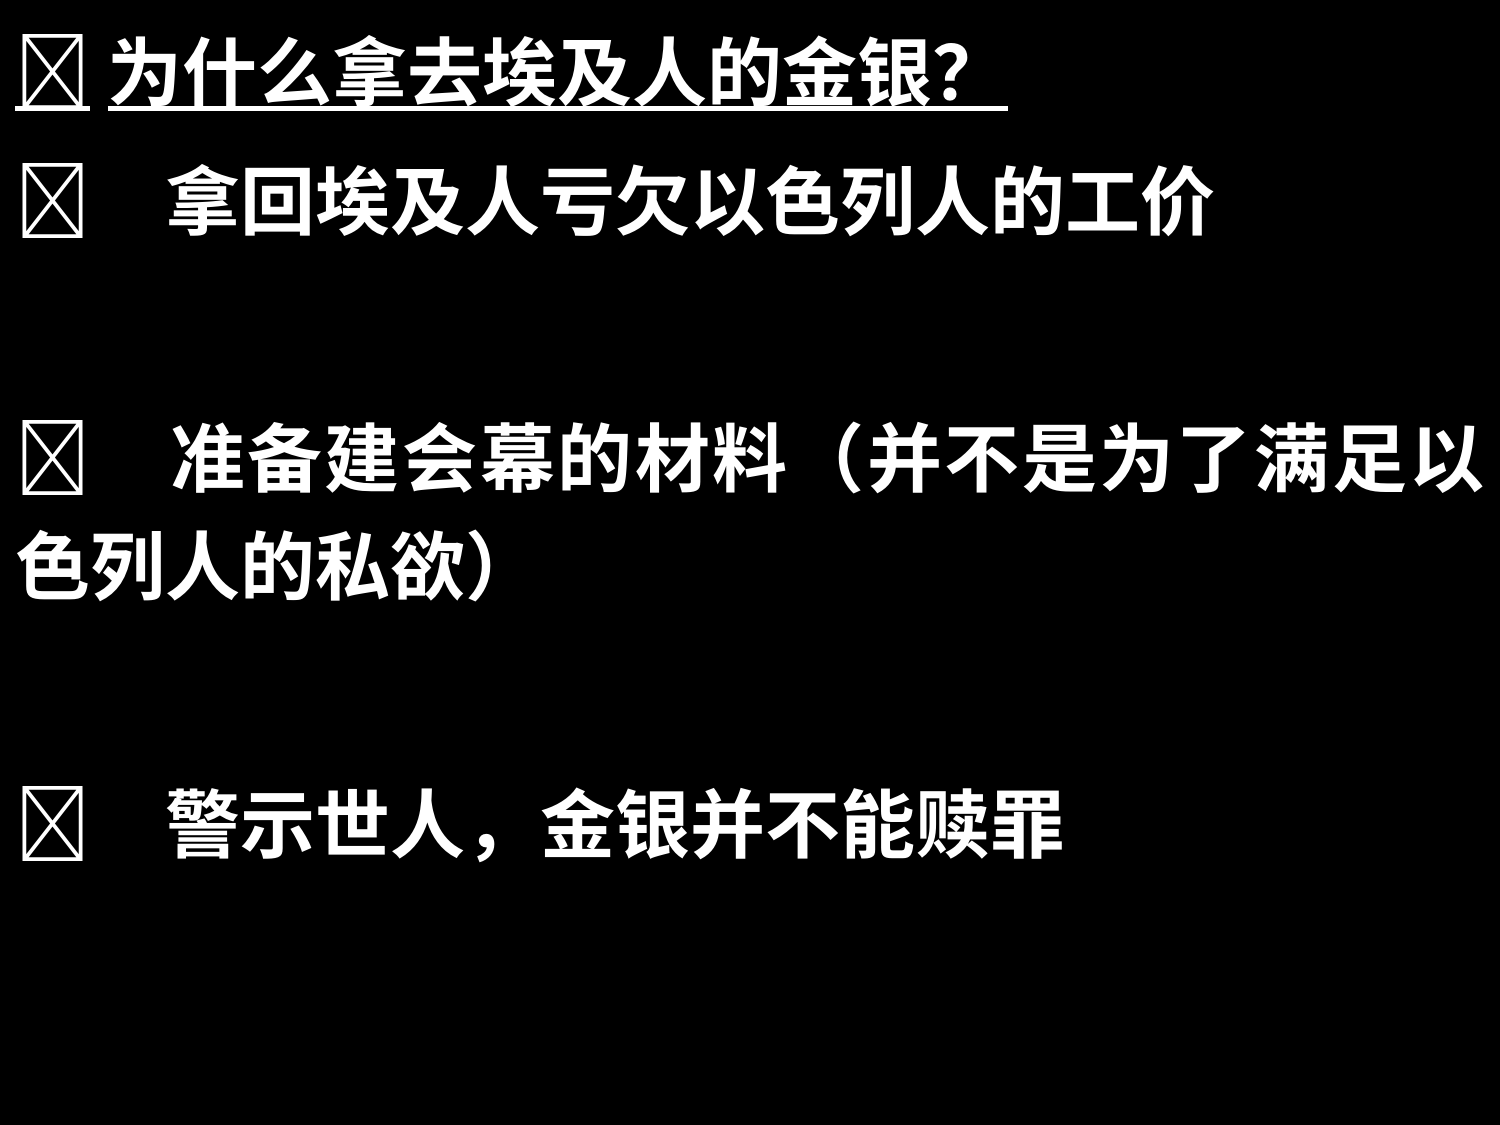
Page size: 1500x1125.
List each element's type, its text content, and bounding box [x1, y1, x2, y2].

list 为什么拿去埃及人的金银？  拿回埃及人亏欠以色列人的工价  准备建会幕的材料（并不是为了满足以色列人的私欲）  警示世人，金银并不能赎罪 [0, 0, 1500, 1125]
